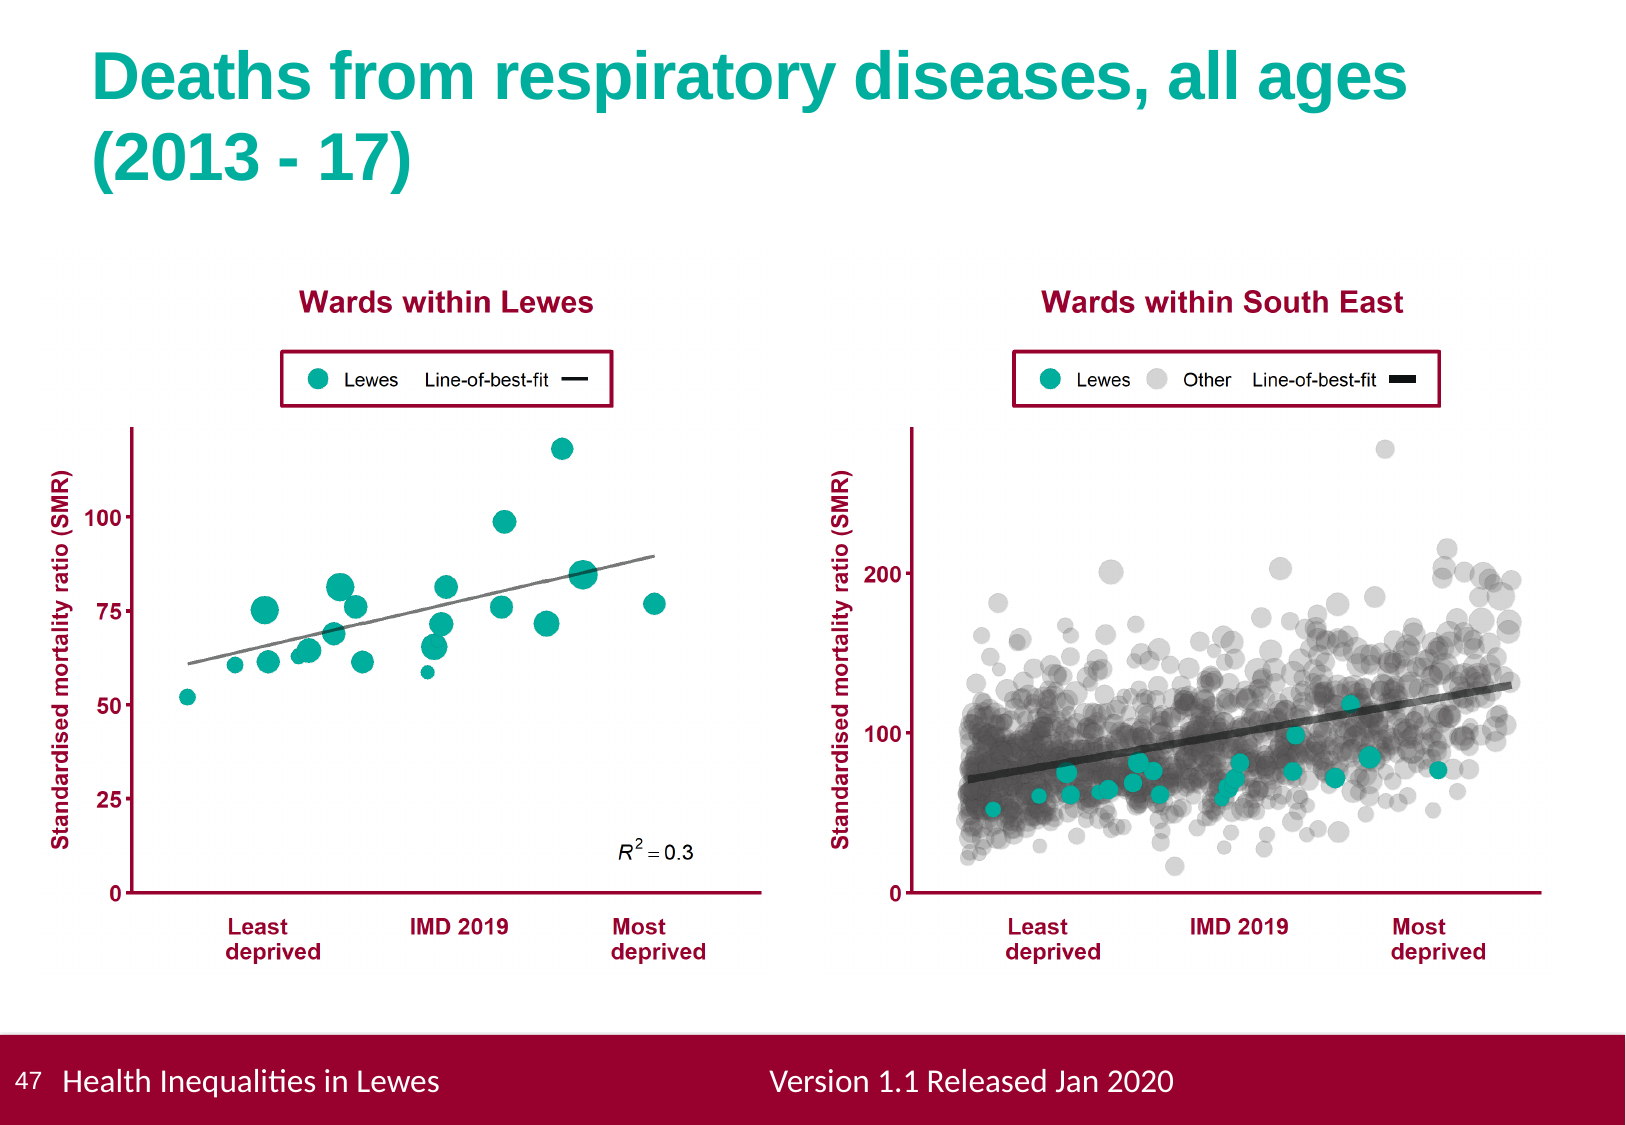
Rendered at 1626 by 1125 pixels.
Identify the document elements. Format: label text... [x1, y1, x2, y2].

text_box Health Inequalities in Lewes Version 1.1 Released Jan 2020 [10, 1052, 1448, 1107]
picture [40, 241, 773, 974]
picture [820, 241, 1553, 974]
title Deaths from respiratory diseases, all ages (2013 - 17) [91, 19, 1534, 207]
